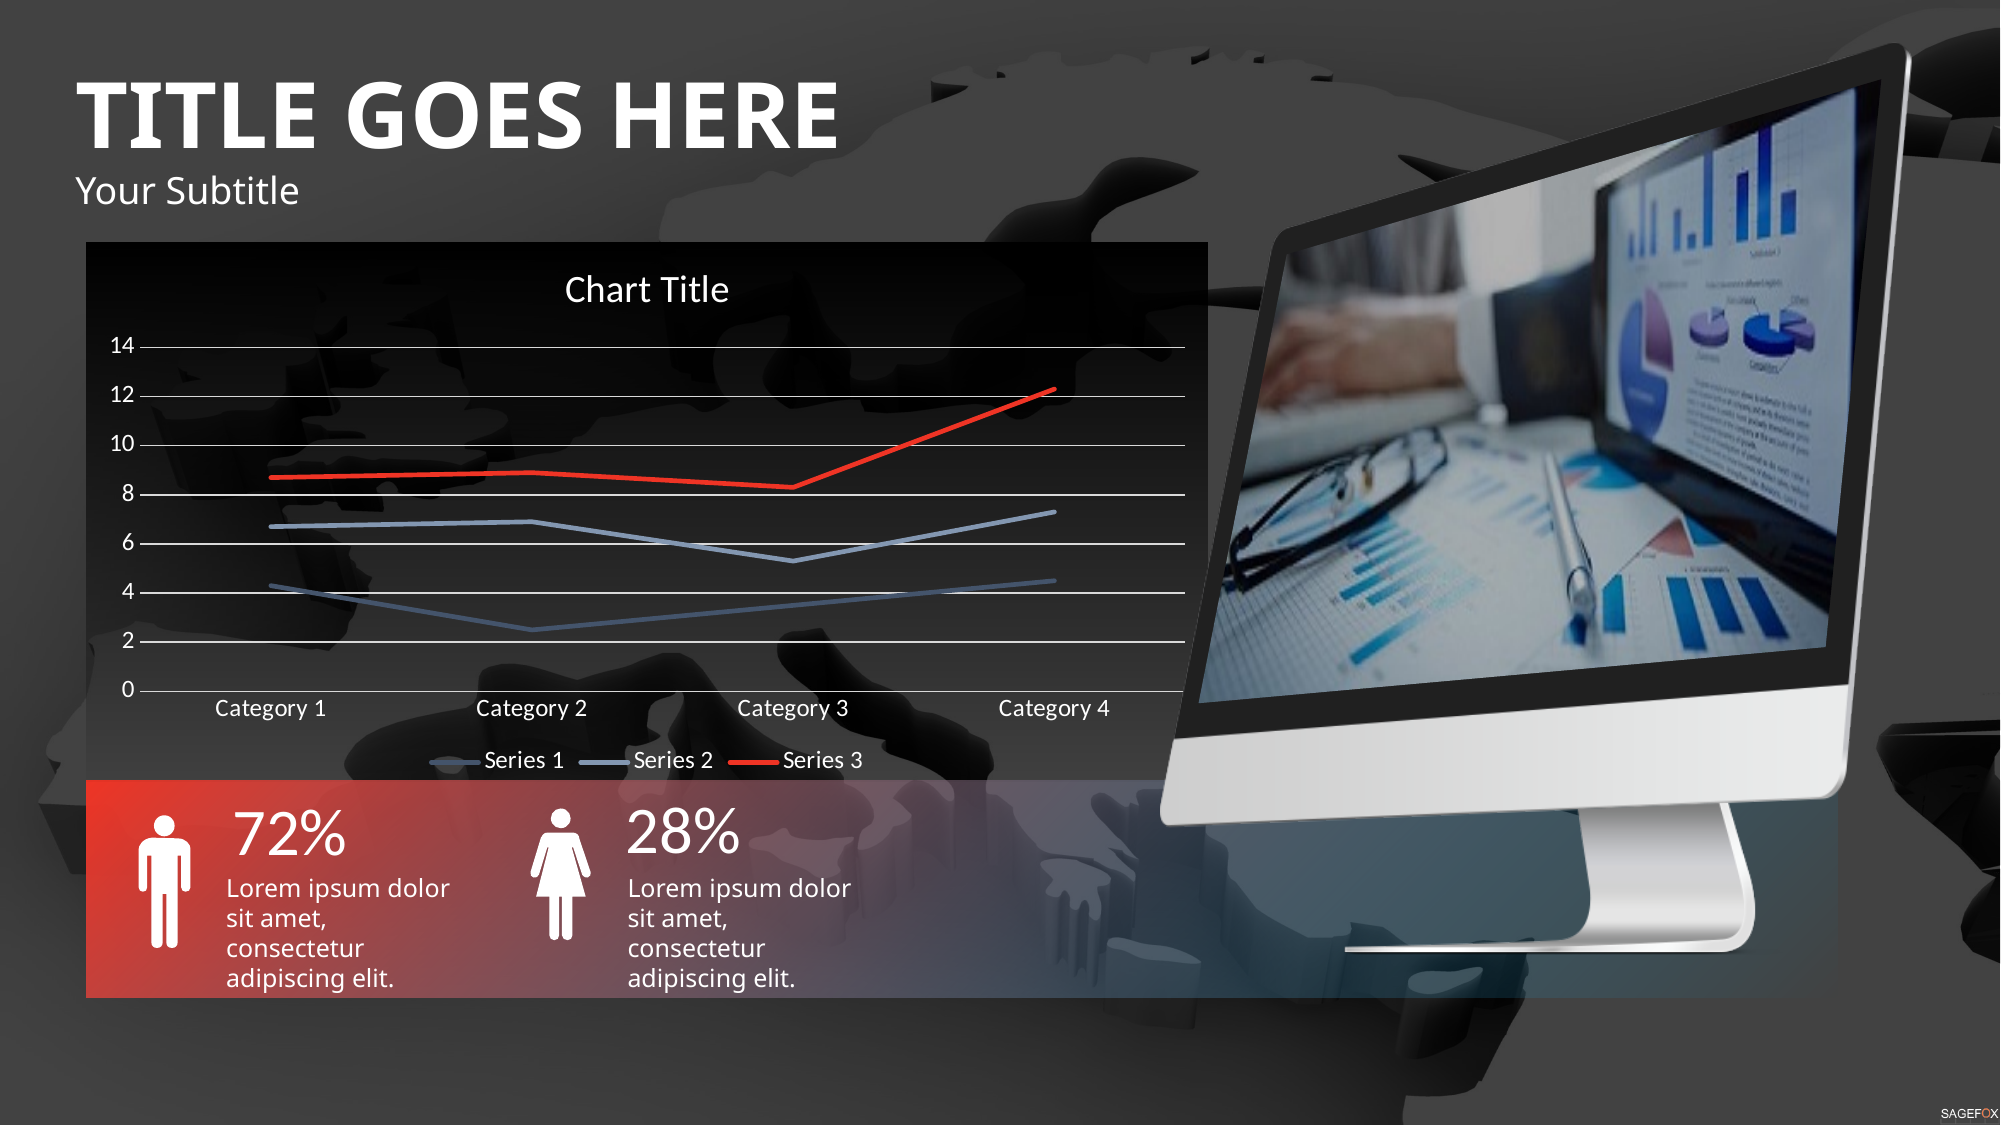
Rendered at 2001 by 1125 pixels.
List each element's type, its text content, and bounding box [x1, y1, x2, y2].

text_box [369, 782, 612, 998]
picture [0, 0, 2001, 1125]
chart [86, 242, 1160, 782]
text_box 28% [605, 782, 762, 875]
text_box TITLE GOES HERE Your Subtitle [60, 49, 1036, 220]
text_box [86, 782, 211, 998]
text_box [529, 808, 592, 941]
text_box [762, 782, 1160, 998]
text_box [138, 815, 191, 948]
text_box Lorem ipsum dolor sit amet, consectetur adipiscing elit. [211, 865, 468, 1000]
text_box Lorem ipsum dolor sit amet, consectetur adipiscing elit. [612, 865, 869, 1000]
text_box 72% [211, 782, 369, 865]
